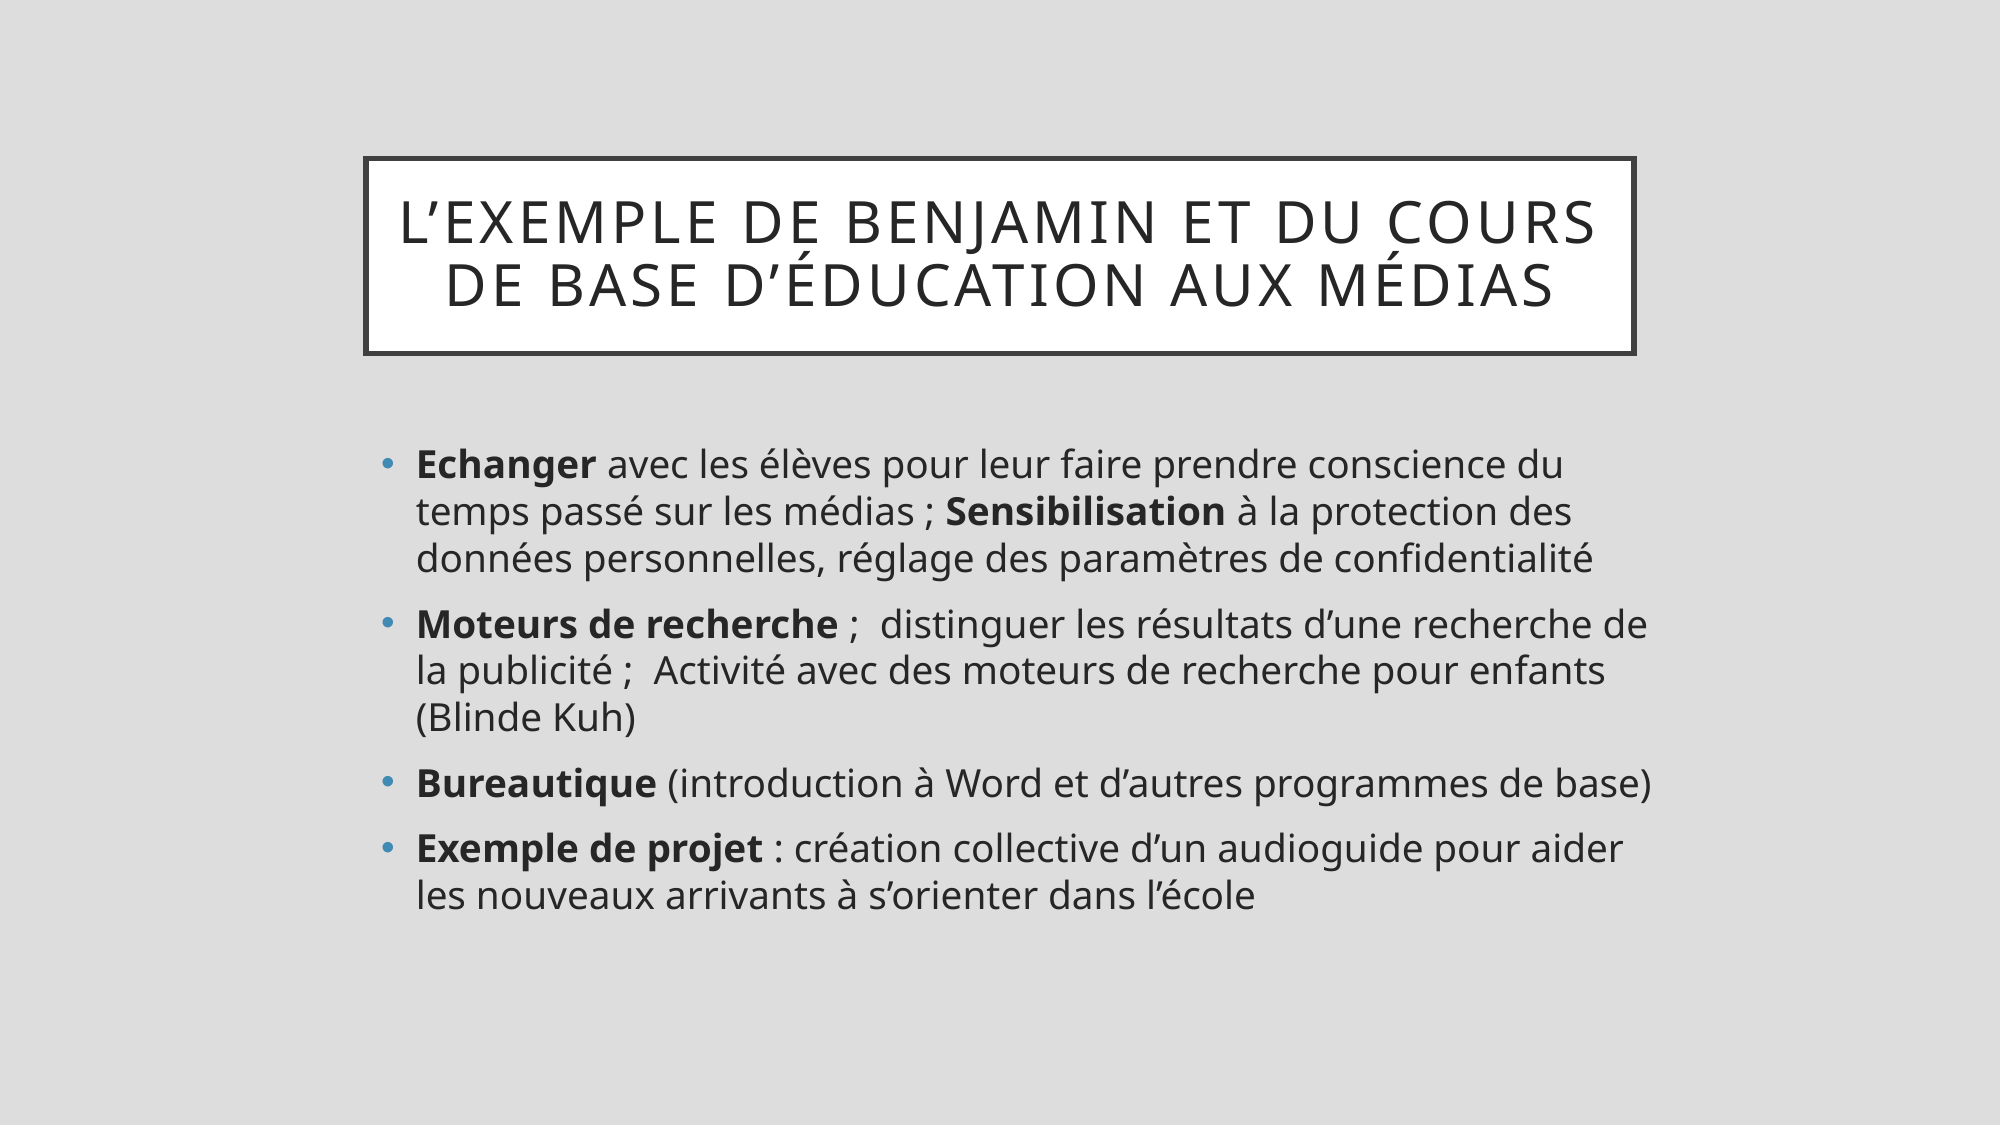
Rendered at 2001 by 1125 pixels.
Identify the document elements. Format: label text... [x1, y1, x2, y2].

title L’exemple de benjamin et du cours de base d’éducation aux médias [363, 156, 1637, 356]
list Echanger avec les élèves pour leur faire prendre conscience du temps passé sur les médias ; Sensibilisation à la protection des données personnelles, réglage des paramètres de confidentialité Moteurs de recherche ; distinguer les résultats d’une recherche de la publicité ; Activité avec des moteurs de recherche pour enfants (Blinde Kuh) Bureautique (introduction à Word et d’autres programmes de base) Exemple de projet : création collective d’un audioguide pour aider les nouveaux arrivants à s’orienter dans l’école [366, 432, 1682, 942]
